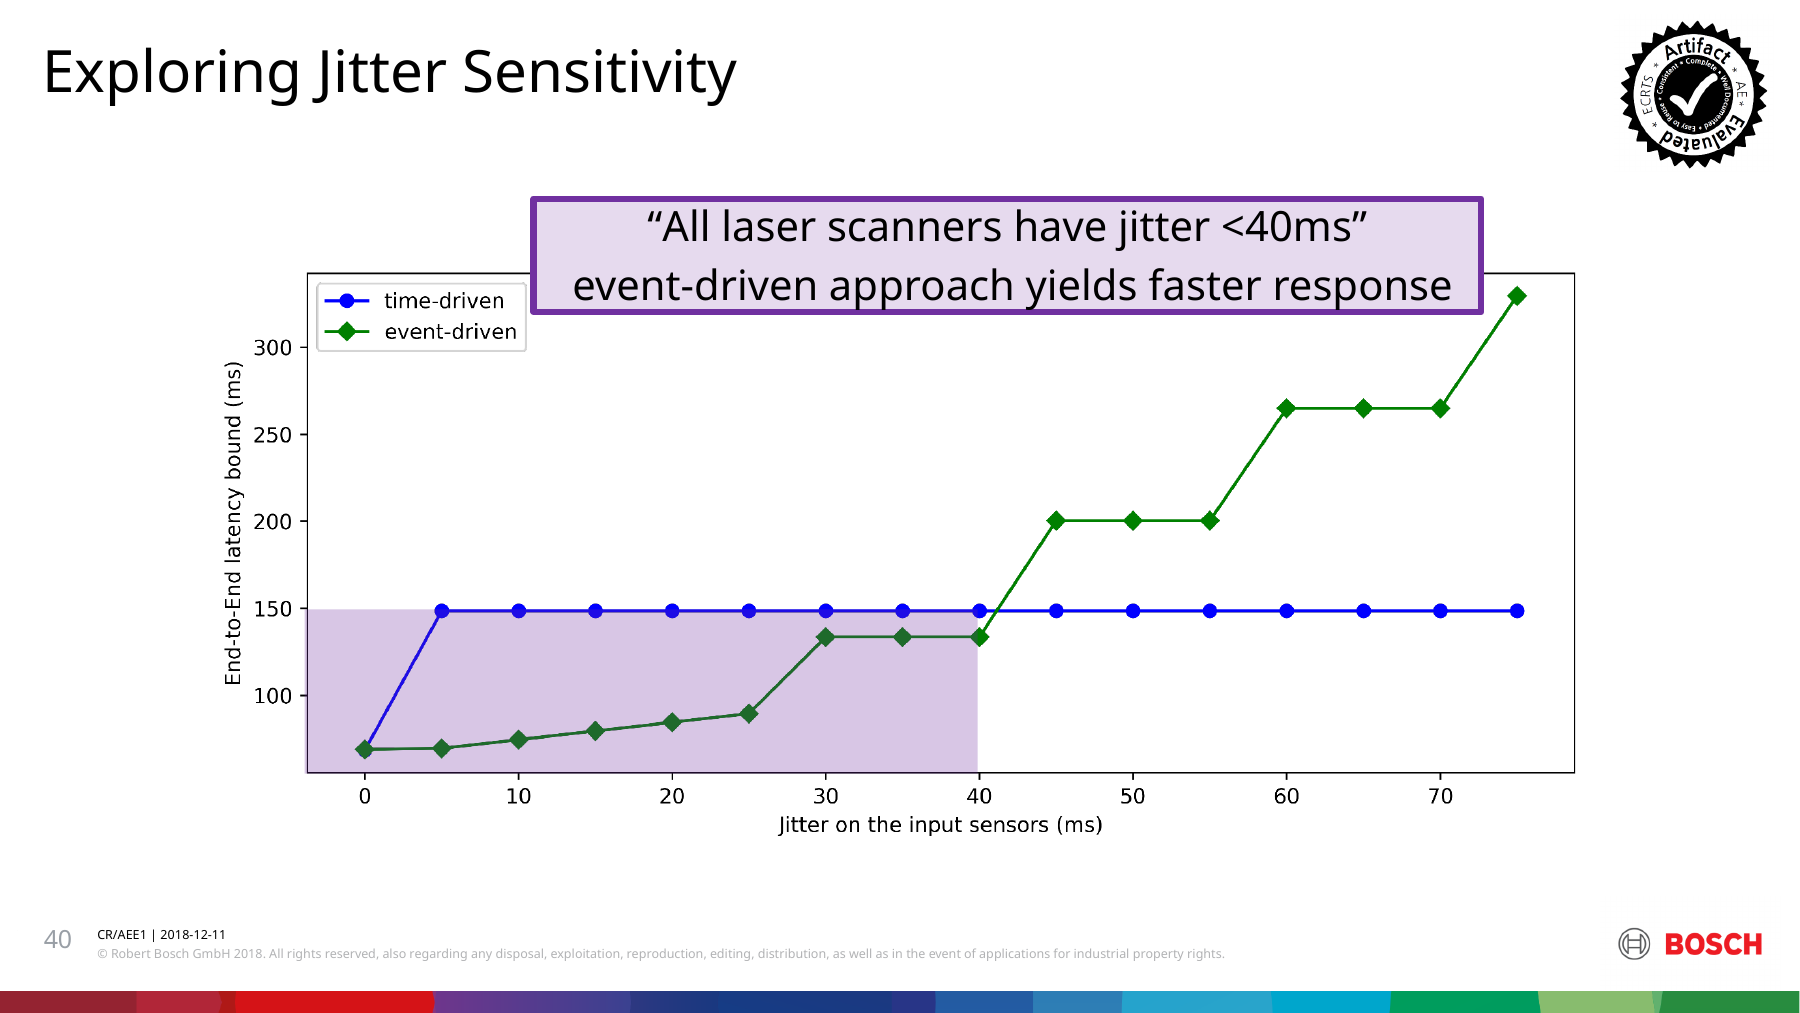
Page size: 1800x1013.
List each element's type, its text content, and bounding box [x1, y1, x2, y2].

slide_number 40 [43, 923, 92, 991]
picture [1390, 896, 1800, 1013]
picture [0, 905, 1272, 1013]
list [209, 257, 1590, 852]
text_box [1614, 14, 1774, 171]
list Exploring Jitter Sensitivity [42, 42, 1614, 107]
